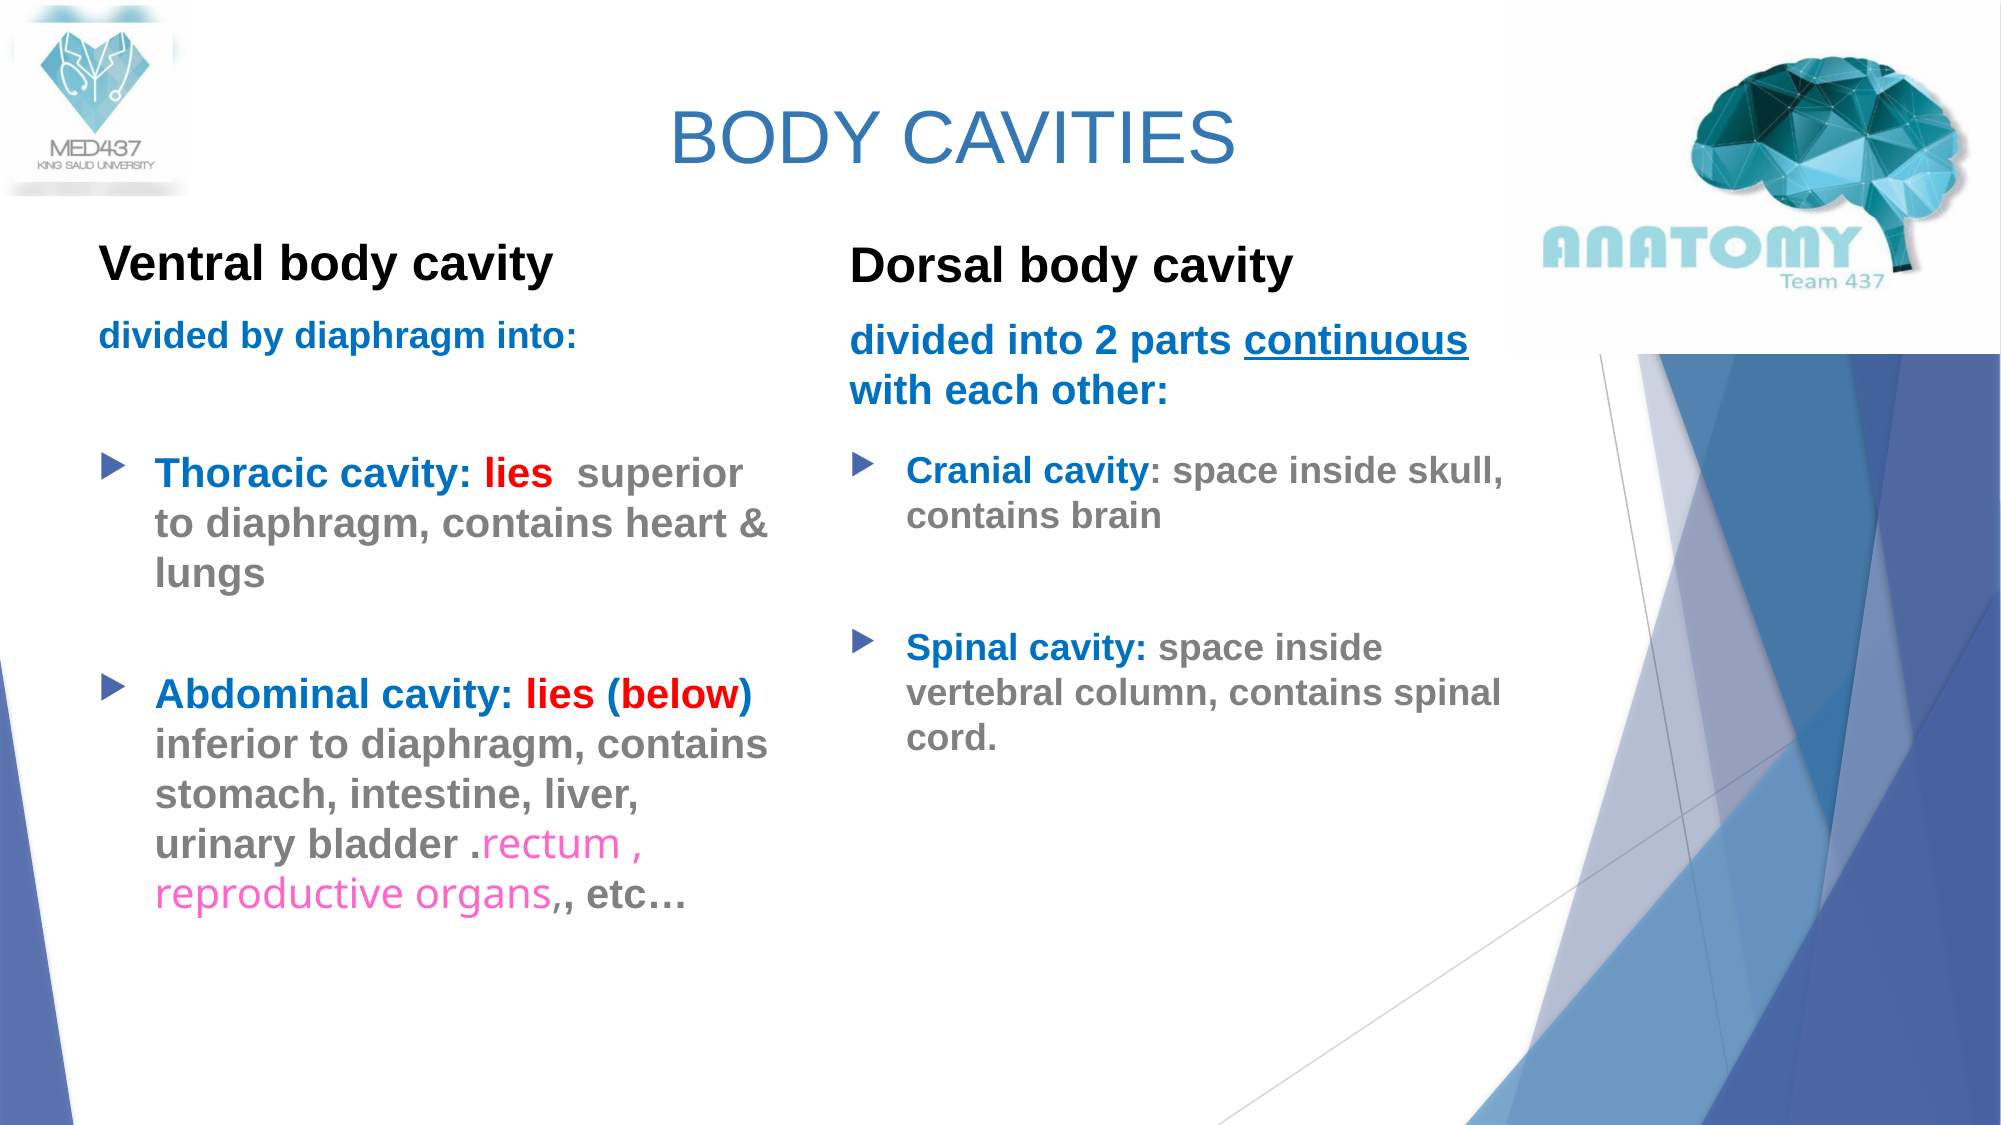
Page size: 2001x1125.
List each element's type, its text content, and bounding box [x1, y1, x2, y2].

list Thoracic cavity: lies superior to diaphragm, contains heart & lungs Abdominal cavity: lies (below) inferior to diaphragm, contains stomach, intestine, liver, urinary bladder .rectum , reproductive organs,, etc… [83, 438, 798, 981]
picture [0, 0, 190, 197]
picture [1506, 0, 2001, 354]
list Ventral body cavity divided by diaphragm into: [83, 210, 798, 409]
title BODY CAVITIES [248, 81, 1659, 204]
list Dorsal body cavity divided into 2 parts continuous with each other: [834, 276, 1557, 438]
list Cranial cavity: space inside skull, contains brain Spinal cavity: space inside vertebral column, contains spinal cord. [834, 438, 1557, 981]
